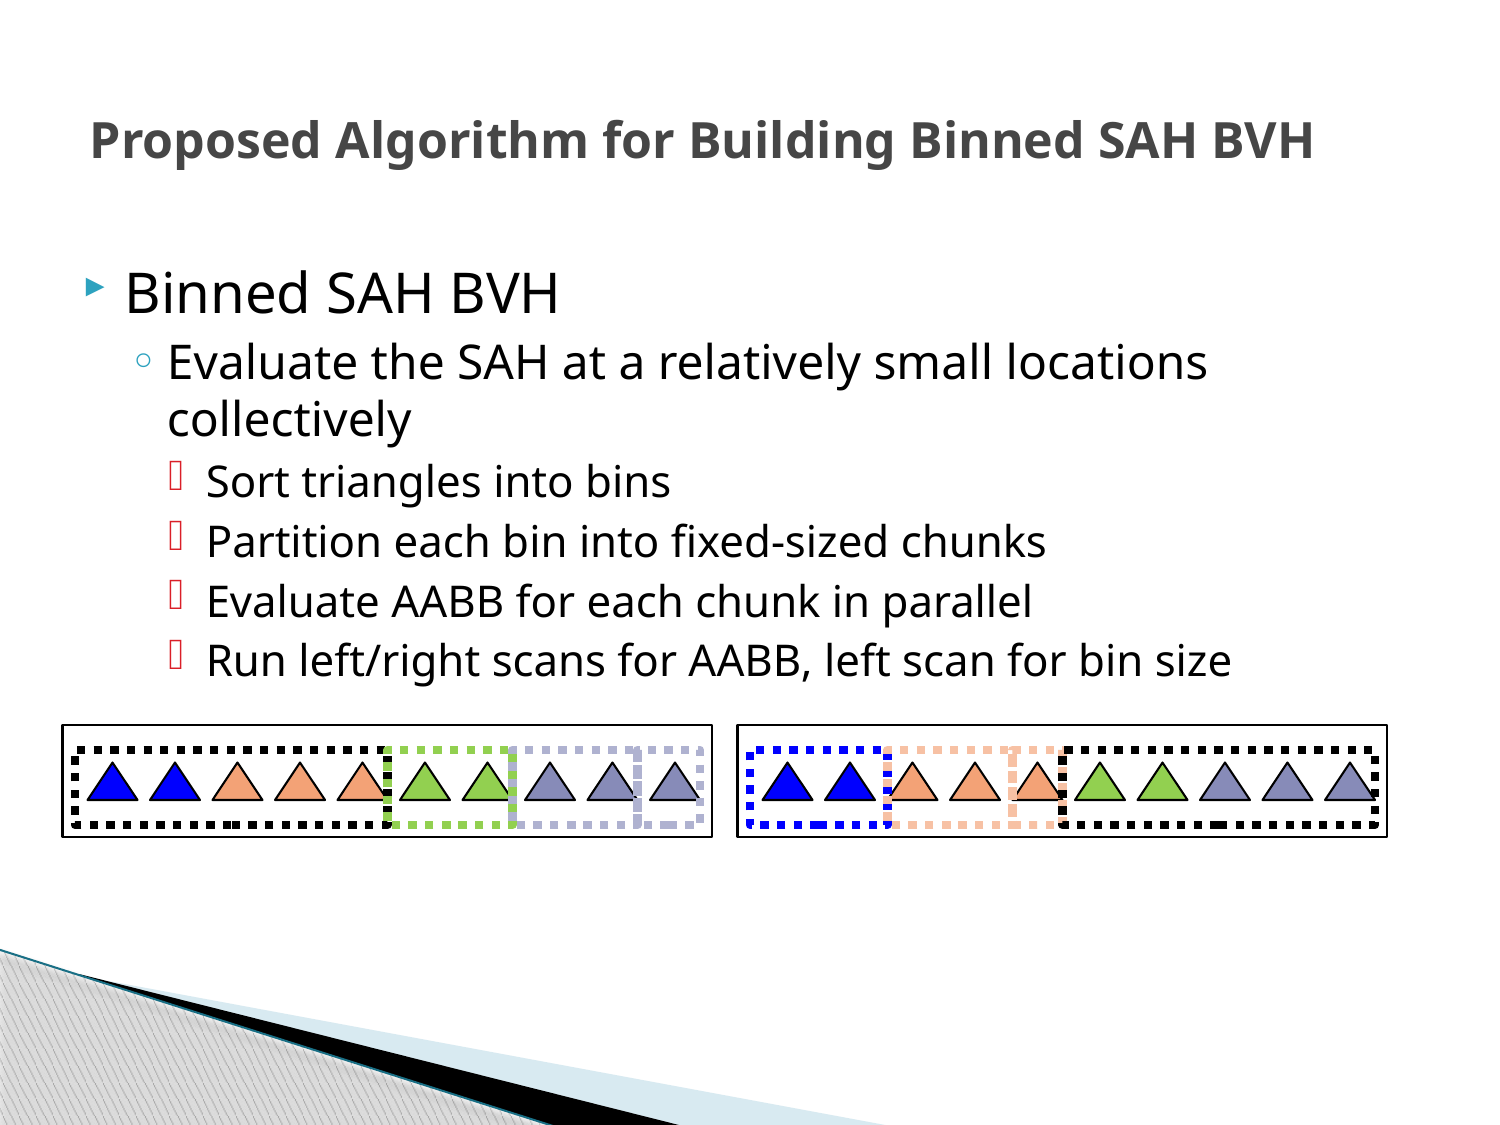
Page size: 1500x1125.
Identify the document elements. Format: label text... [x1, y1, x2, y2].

text_box [1375, 794, 1380, 803]
text_box [1058, 745, 1379, 829]
text_box [733, 721, 1392, 842]
text_box [745, 745, 887, 829]
text_box [508, 745, 637, 829]
text_box [383, 745, 512, 829]
text_box [700, 791, 705, 803]
text_box [70, 745, 392, 829]
text_box [883, 745, 1012, 829]
text_box [633, 745, 704, 829]
list Binned SAH BVH Evaluate the SAH at a relatively small locations collectively Sort triangles into bins Partition each bin into fixed-sized chunks Evaluate AABB for each chunk in parallel Run left/right scans for AABB, left scan for bin size [50, 249, 1400, 993]
text_box [1008, 745, 1066, 829]
title Proposed Algorithm for Building Binned SAH BVH [75, 45, 1425, 233]
text_box [58, 721, 717, 842]
